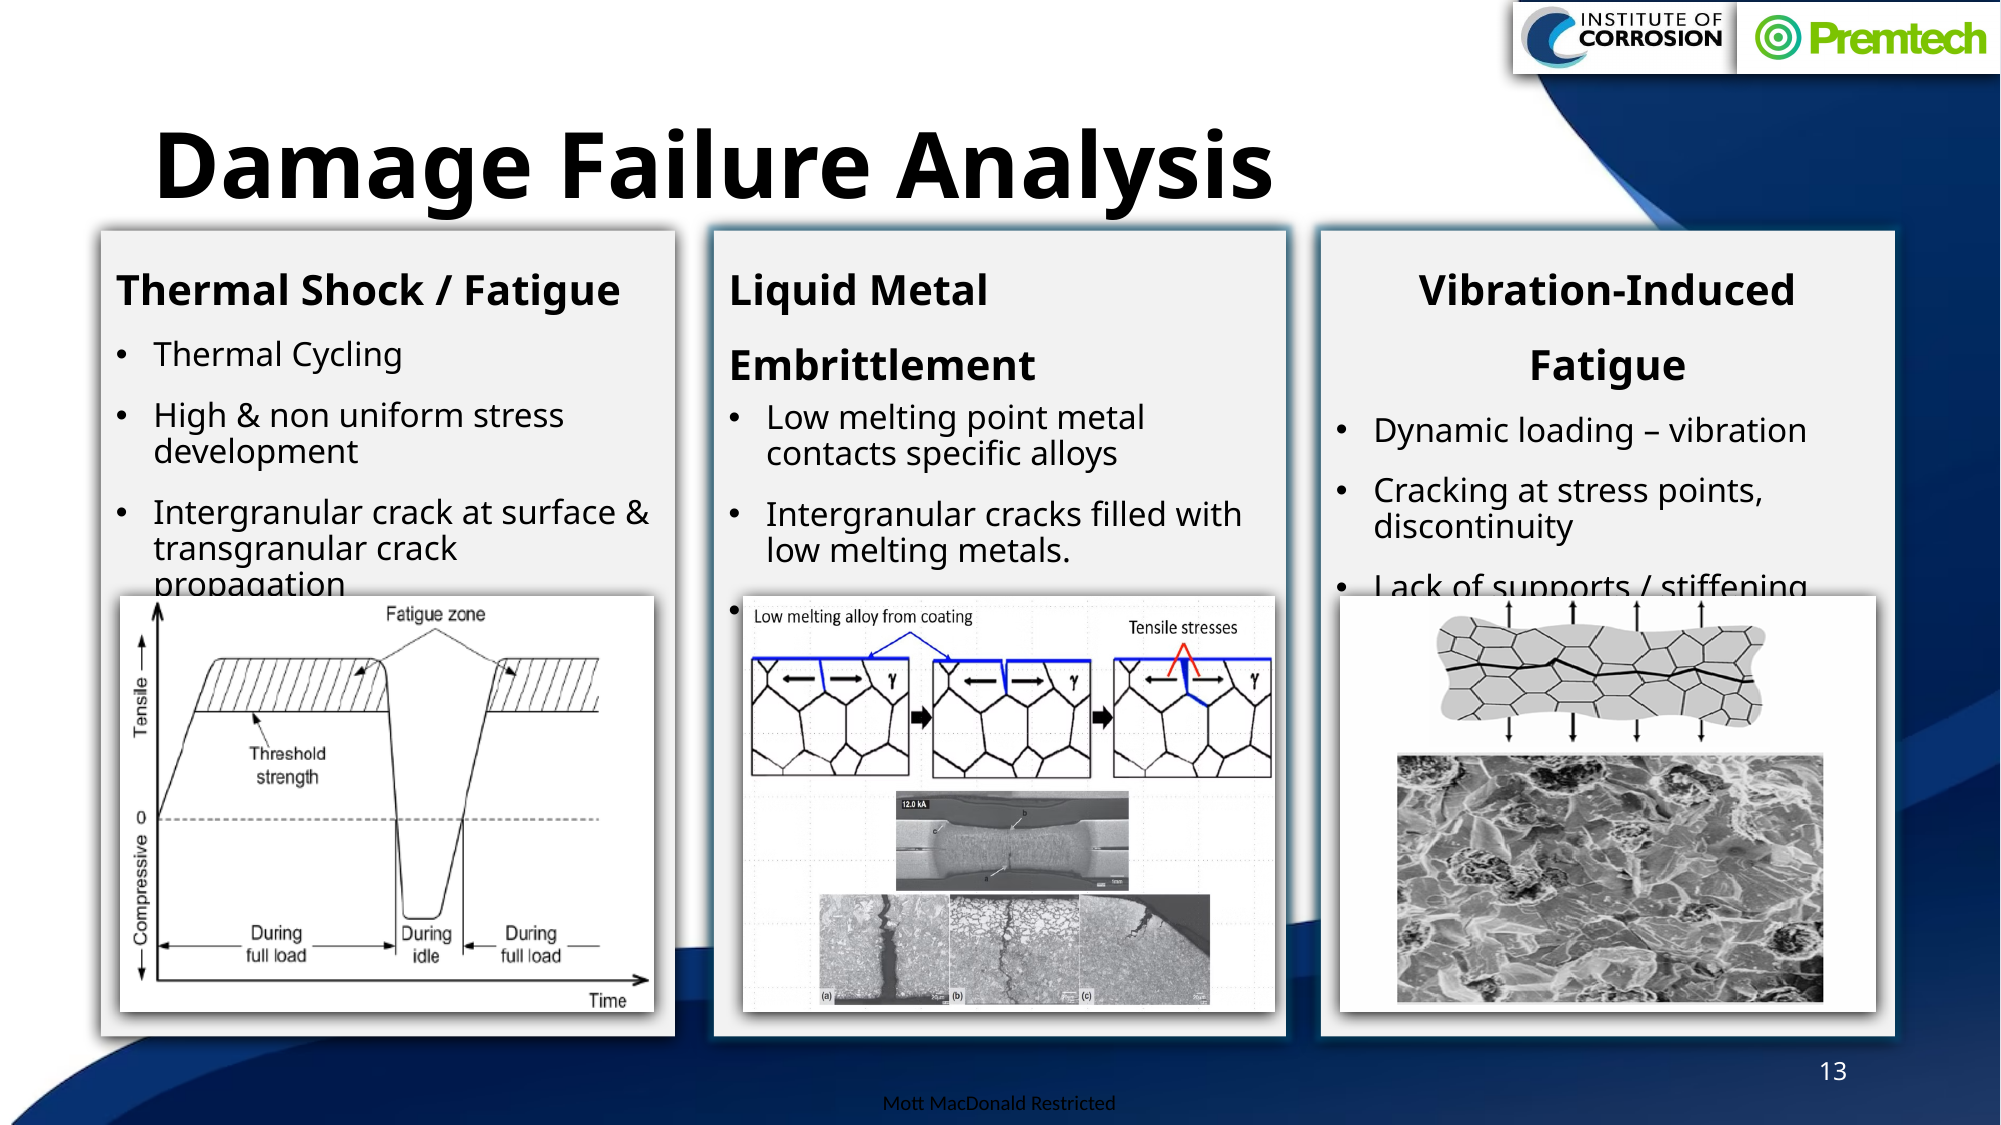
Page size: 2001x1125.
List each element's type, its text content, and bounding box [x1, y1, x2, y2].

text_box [1512, 1, 2000, 74]
slide_number 12 [1412, 1056, 1863, 1103]
title Damage Failure Analysis [137, 59, 1863, 278]
list Thermal Shock / Fatigue Thermal Cycling High & non uniform stress development Intergranular crack at surface & transgranular crack propagation [100, 230, 675, 1037]
text_box Liquid Metal Embrittlement Low melting point metal contacts specific alloys Intergranular cracks filled with low melting metals. Tensile stress – crack propagation [713, 230, 1286, 1037]
text_box Vibration-Induced Fatigue Dynamic loading – vibration Cracking at stress points, discontinuity Lack of supports / stiffening [1320, 230, 1895, 1037]
picture [0, 0, 2001, 1125]
